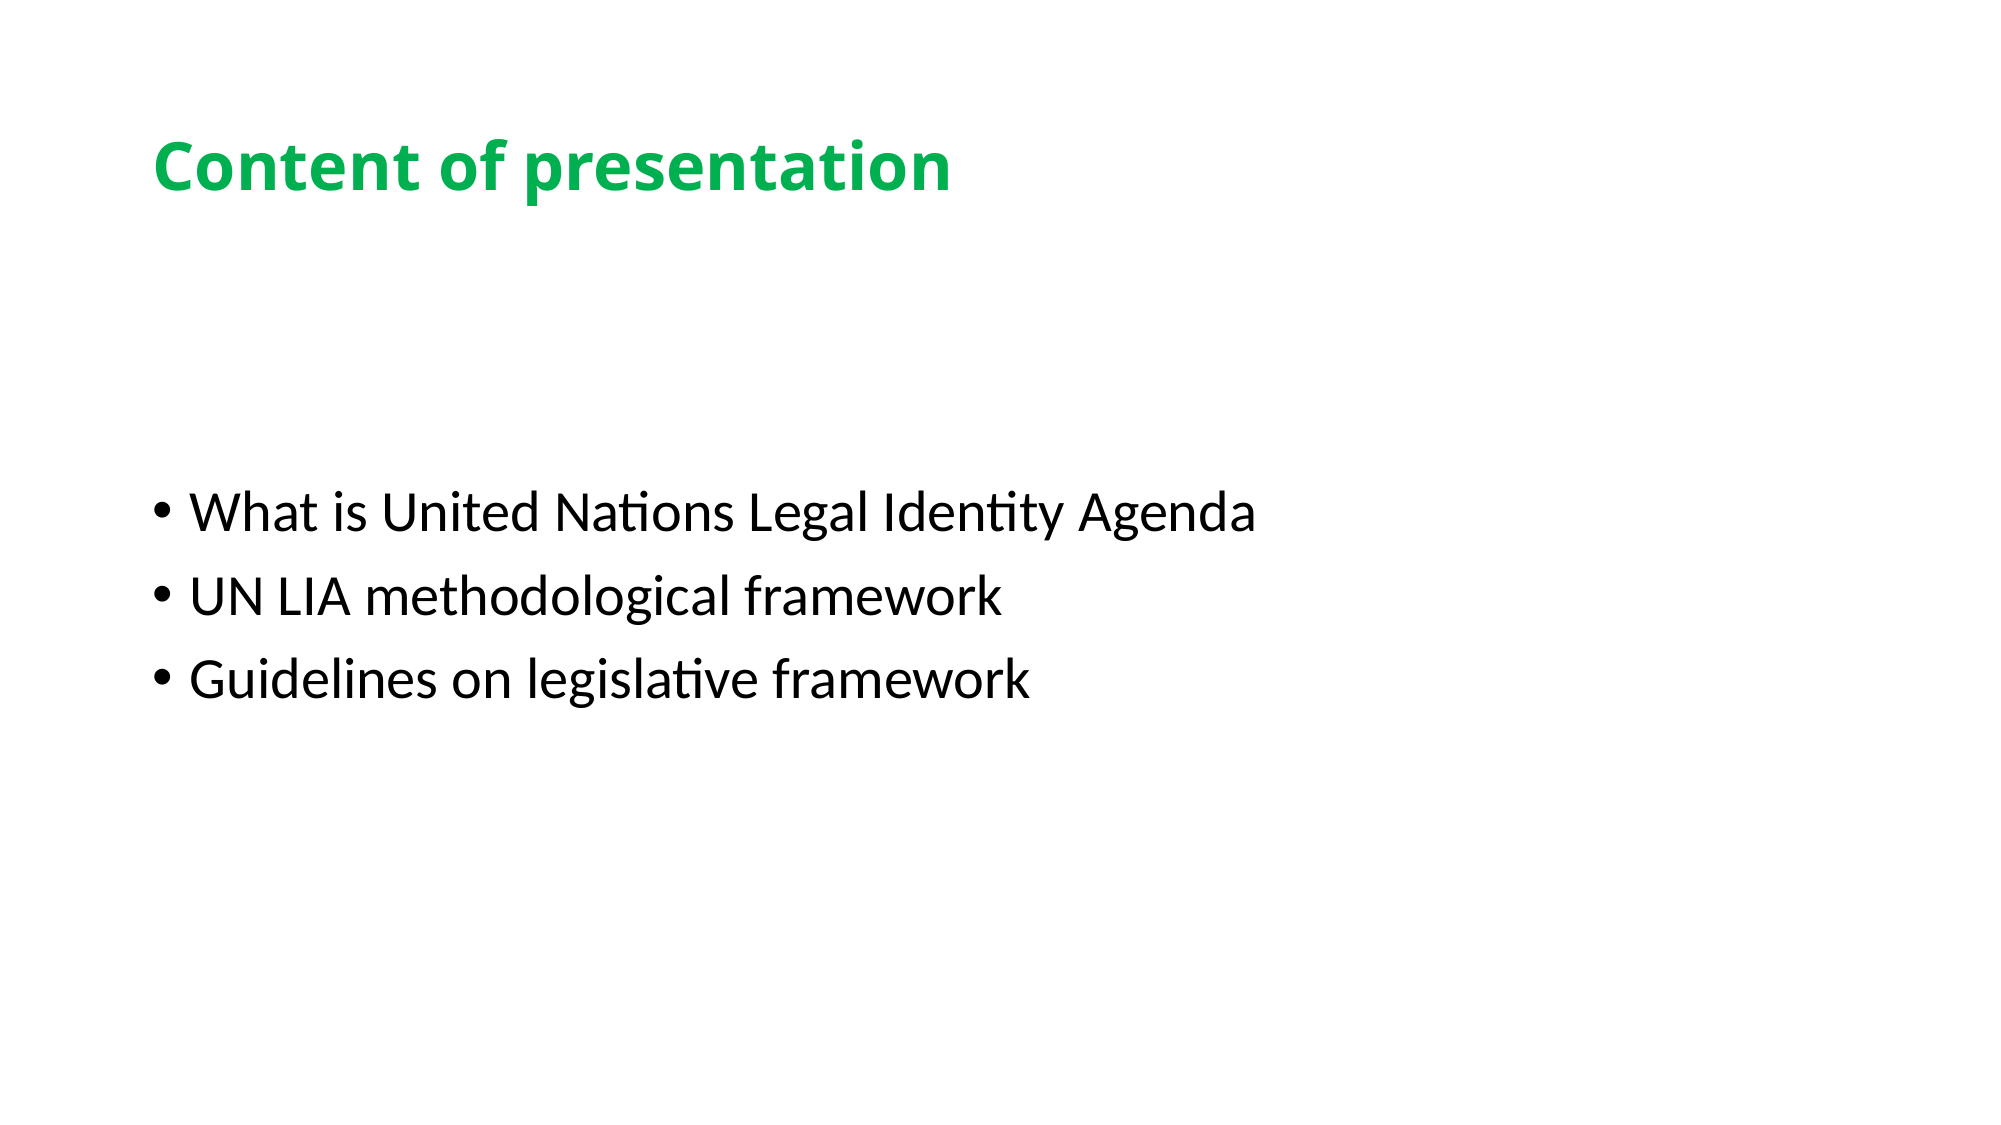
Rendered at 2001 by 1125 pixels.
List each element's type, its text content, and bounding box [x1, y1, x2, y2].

title Content of presentation [137, 59, 1863, 278]
list What is United Nations Legal Identity Agenda UN LIA methodological framework Guidelines on legislative framework [137, 299, 1863, 1014]
